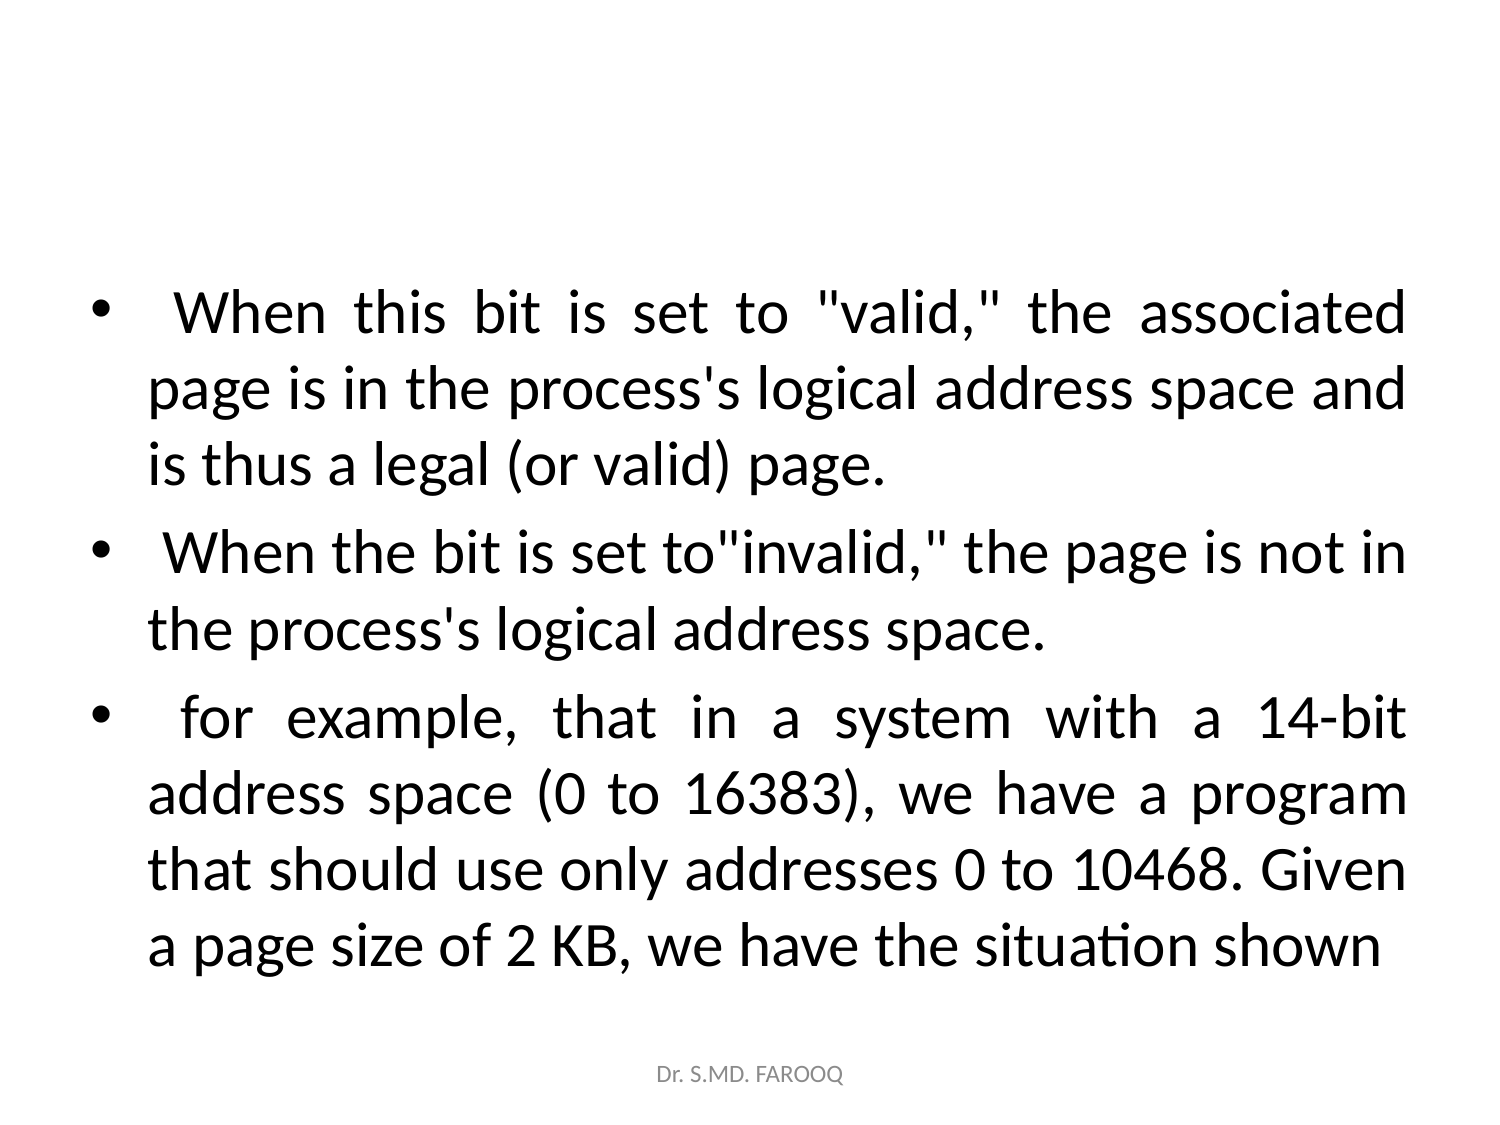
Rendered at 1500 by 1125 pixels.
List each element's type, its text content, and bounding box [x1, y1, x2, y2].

list When this bit is set to "valid," the associated page is in the process's logical address space and is thus a legal (or valid) page. When the bit is set to"invalid," the page is not in the process's logical address space. for example, that in a system with a 14-bit address space (0 to 16383), we have a program that should use only addresses 0 to 10468. Given a page size of 2 KB, we have the situation shown [75, 262, 1425, 1005]
footer Dr. S.MD. FAROOQ [512, 1042, 988, 1103]
